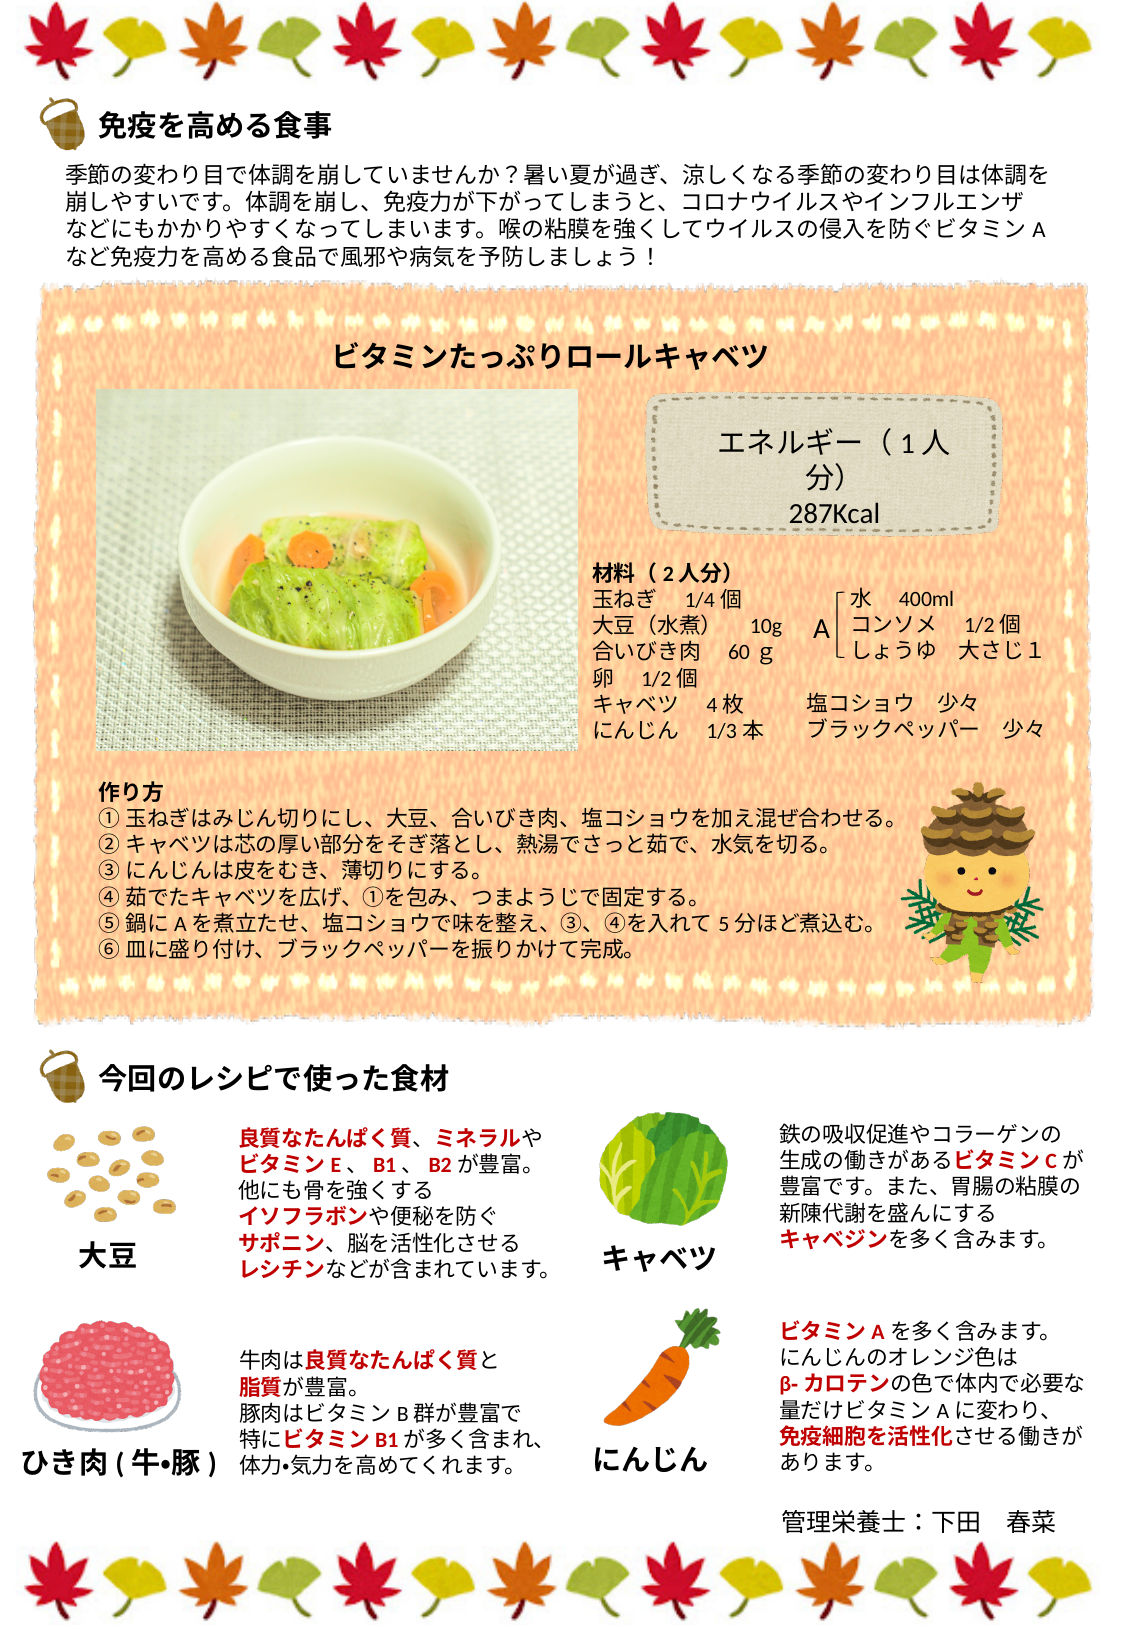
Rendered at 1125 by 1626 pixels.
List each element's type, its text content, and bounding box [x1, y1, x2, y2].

picture [28, 1307, 186, 1446]
text_box 鉄の吸収促進やコラーゲンの 生成の働きがあるビタミンCが豊富です。また、胃腸の粘膜の新陳代謝を盛んにする キャベジンを多く含みます。 [764, 1113, 1102, 1259]
picture [0, 0, 1125, 85]
picture [29, 271, 1098, 1030]
text_box 季節の変わり目で体調を崩していませんか？暑い夏が過ぎ、涼しくなる季節の変わり目は体調を崩しやすいです。体調を崩し、免疫力が下がってしまうと、コロナウイルスやインフルエンザ などにもかかりやすくなってしまいます。喉の粘膜を強くしてウイルスの侵入を防ぐビタミンAなど免疫力を高める食品で風邪や病気を予防しましょう！ [50, 152, 1071, 271]
text_box 牛肉は良質なたんぱく質と 脂質が豊富。 豚肉はビタミンB群が豊富で 特にビタミンB1が多く含まれ、体力・気力を高めてくれます。 [224, 1339, 562, 1486]
text_box ビタミンAを多く含みます。 にんじんのオレンジ色は β‐カロテンの色で体内で必要な量だけビタミンAに変わり、 免疫細胞を活性化させる働きがあります。 [764, 1310, 1102, 1483]
picture [0, 1540, 1125, 1625]
text_box にんじん [577, 1433, 730, 1484]
text_box キャベツ [586, 1233, 739, 1283]
text_box 良質なたんぱく質、ミネラルやビタミンE、B1、B2が豊富。 他にも骨を強くする イソフラボンや便秘を防ぐ サポニン、脳を活性化させる レシチンなどが含まれています。 [223, 1116, 561, 1289]
picture [29, 90, 100, 161]
picture [595, 1291, 730, 1437]
picture [29, 1042, 180, 1246]
text_box ひき肉(牛・豚) [5, 1436, 235, 1487]
text_box 管理栄養士：下田 春菜 [766, 1499, 1125, 1540]
text_box 大豆 [64, 1246, 177, 1280]
text_box 今回のレシピで使った食材 [100, 1052, 472, 1103]
picture [594, 1099, 732, 1237]
text_box 免疫を高める食事 [100, 100, 356, 151]
